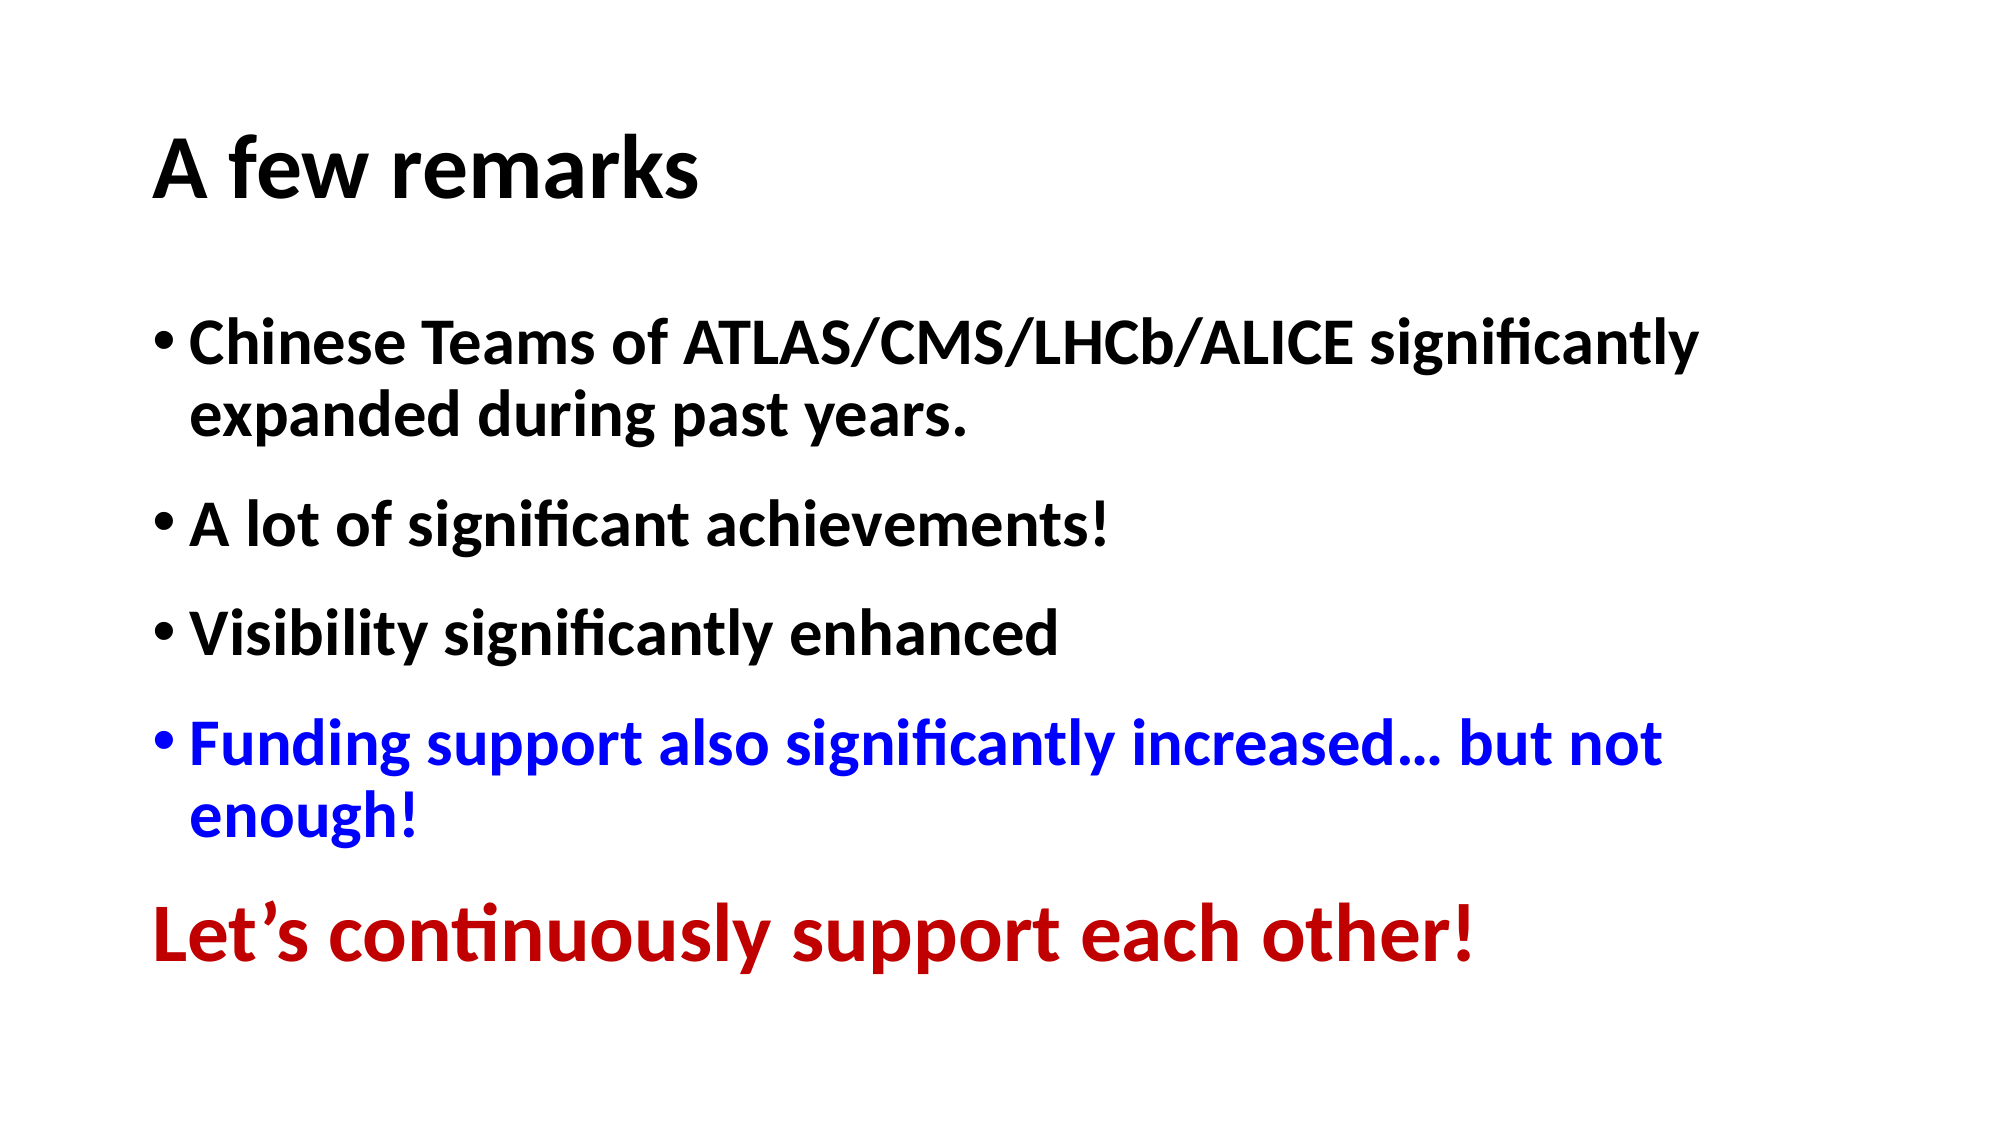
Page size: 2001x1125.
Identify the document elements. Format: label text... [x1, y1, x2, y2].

title A few remarks [137, 59, 1863, 278]
list Chinese Teams of ATLAS/CMS/LHCb/ALICE significantly expanded during past years. A lot of significant achievements! Visibility significantly enhanced Funding support also significantly increased… but not enough! Let’s continuously support each other! [137, 299, 1863, 1057]
